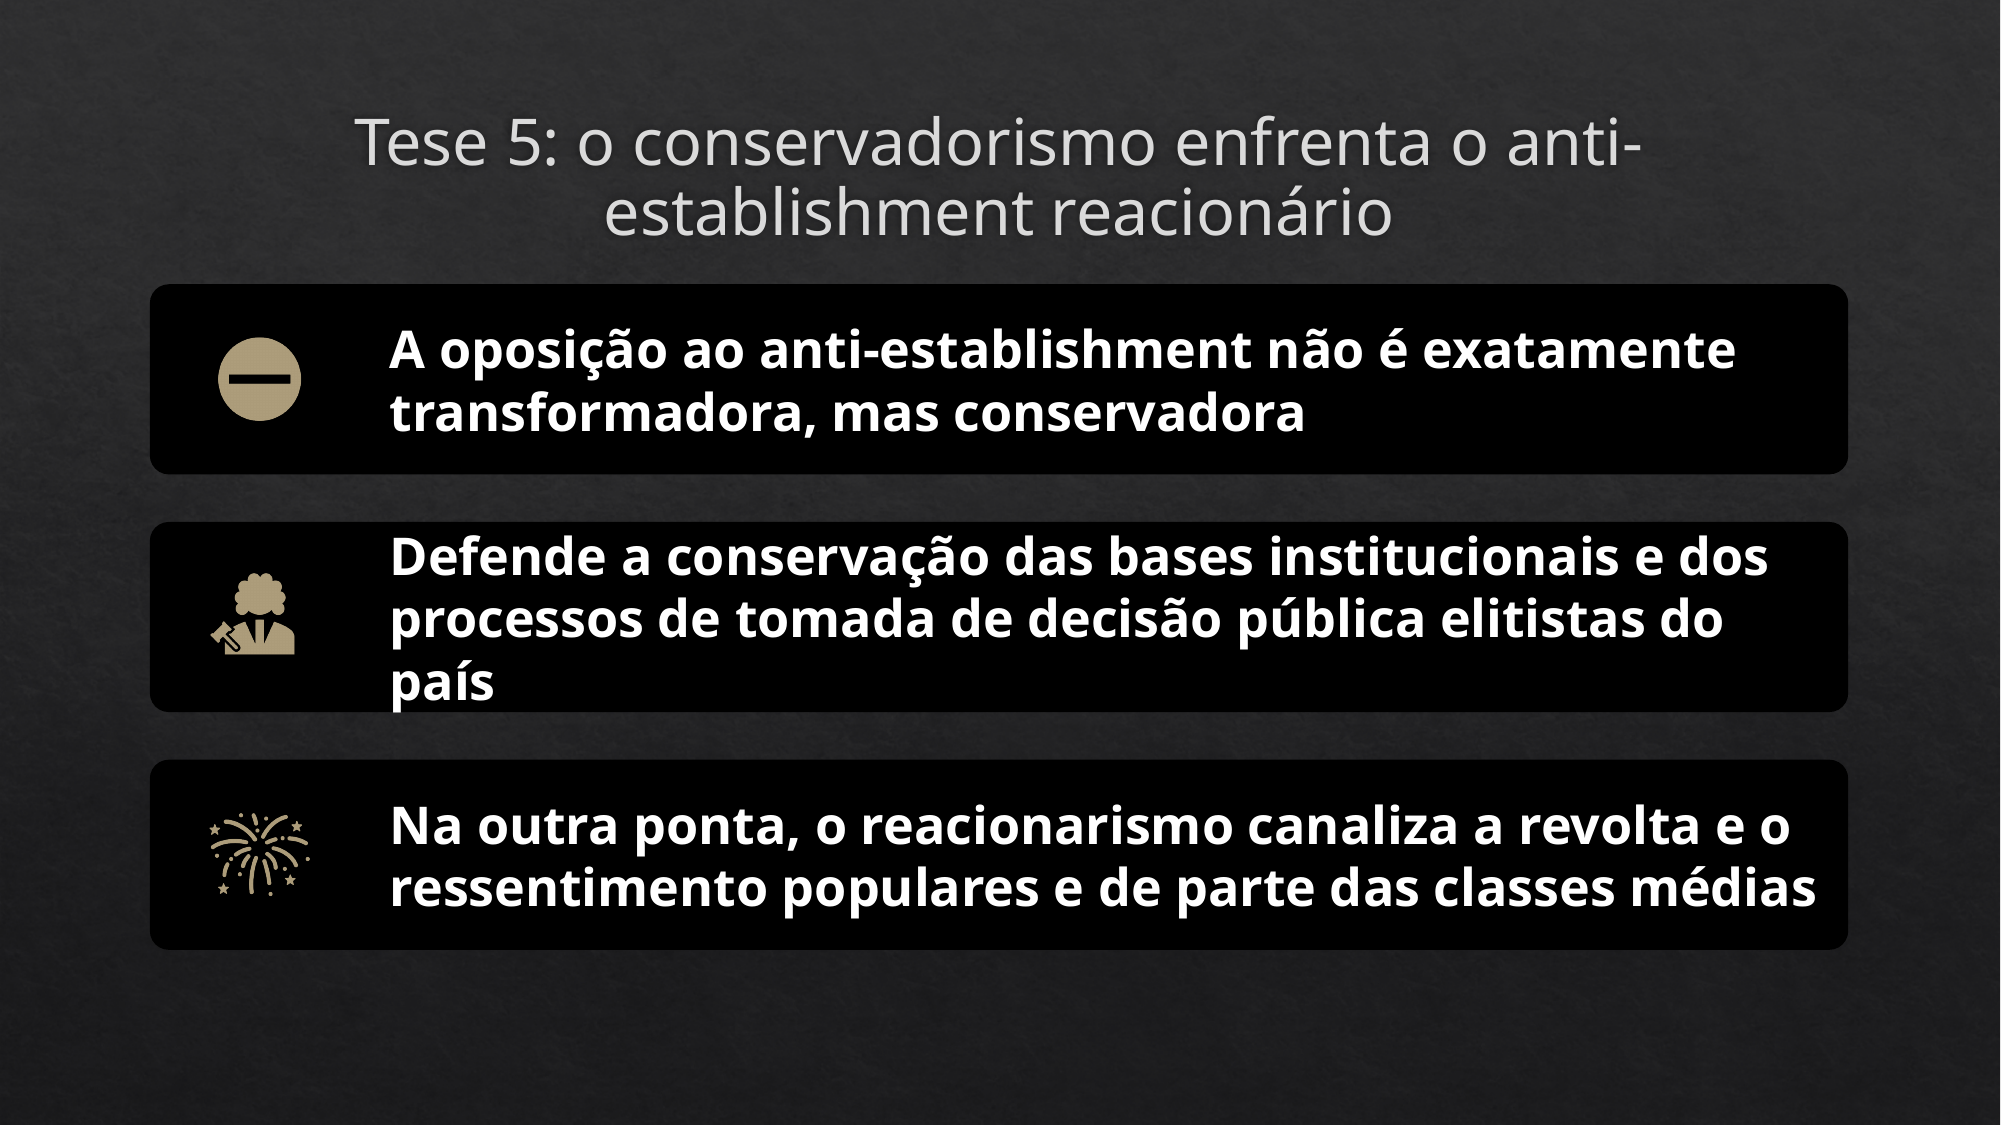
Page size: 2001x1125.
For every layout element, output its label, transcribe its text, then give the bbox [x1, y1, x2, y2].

title Tese 5: o conservadorismo enfrenta o anti-establishment reacionário [149, 99, 1849, 260]
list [149, 283, 1849, 951]
